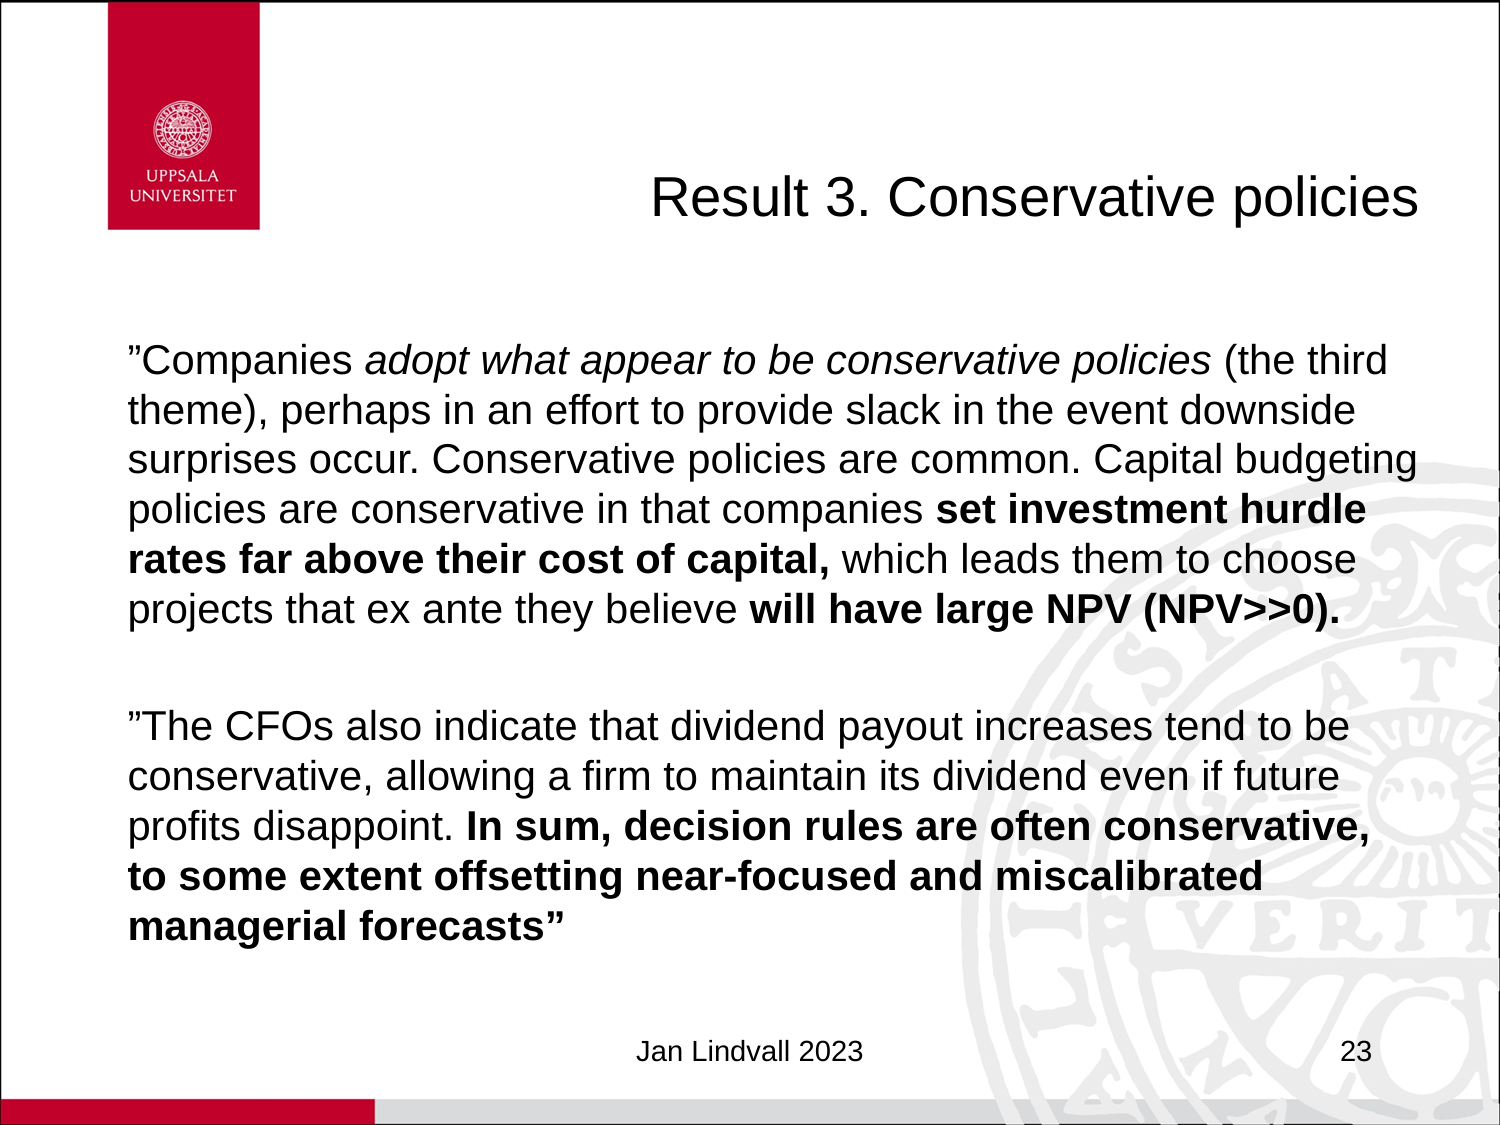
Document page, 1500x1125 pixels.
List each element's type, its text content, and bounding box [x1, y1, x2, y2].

slide_number 23 [1074, 1024, 1388, 1101]
picture [0, 0, 1500, 1125]
title Result 3. Conservative policies [289, 99, 1436, 288]
footer Jan Lindvall 2023 [512, 1024, 988, 1101]
list ”Companies adopt what appear to be conservative policies (the third theme), perhaps in an effort to provide slack in the event downside surprises occur. Conservative policies are common. Capital budgeting policies are conservative in that companies set investment hurdle rates far above their cost of capital, which leads them to choose projects that ex ante they believe will have large NPV (NPV>>0). ”The CFOs also indicate that dividend payout increases tend to be conservative, allowing a firm to maintain its dividend even if future profits disappoint. In sum, decision rules are often conservative, to some extent offsetting near-focused and miscalibrated managerial forecasts” [112, 324, 1436, 1000]
